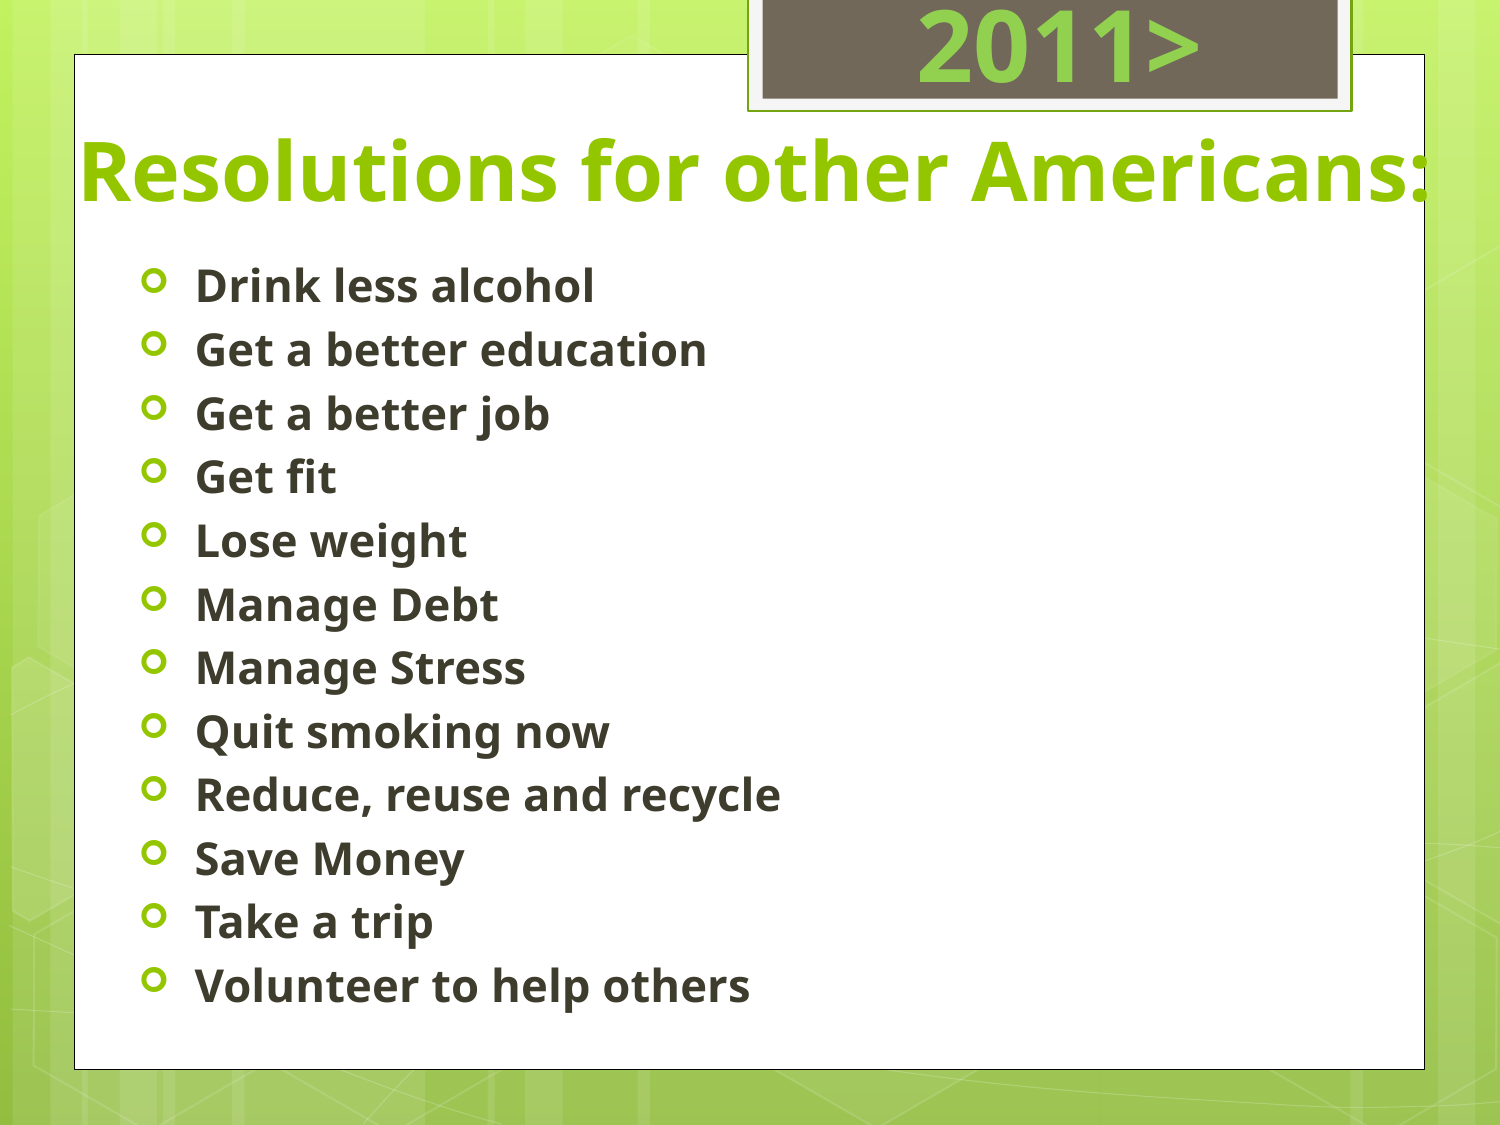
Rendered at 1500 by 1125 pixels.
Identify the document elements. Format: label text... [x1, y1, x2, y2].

title Resolutions for other Americans: [62, 99, 1450, 225]
text_box 2011> [849, 0, 1325, 110]
list Drink less alcohol Get a better education Get a better job Get fit Lose weight Manage Debt Manage Stress Quit smoking now Reduce, reuse and recycle Save Money Take a trip Volunteer to help others [112, 249, 1350, 1025]
